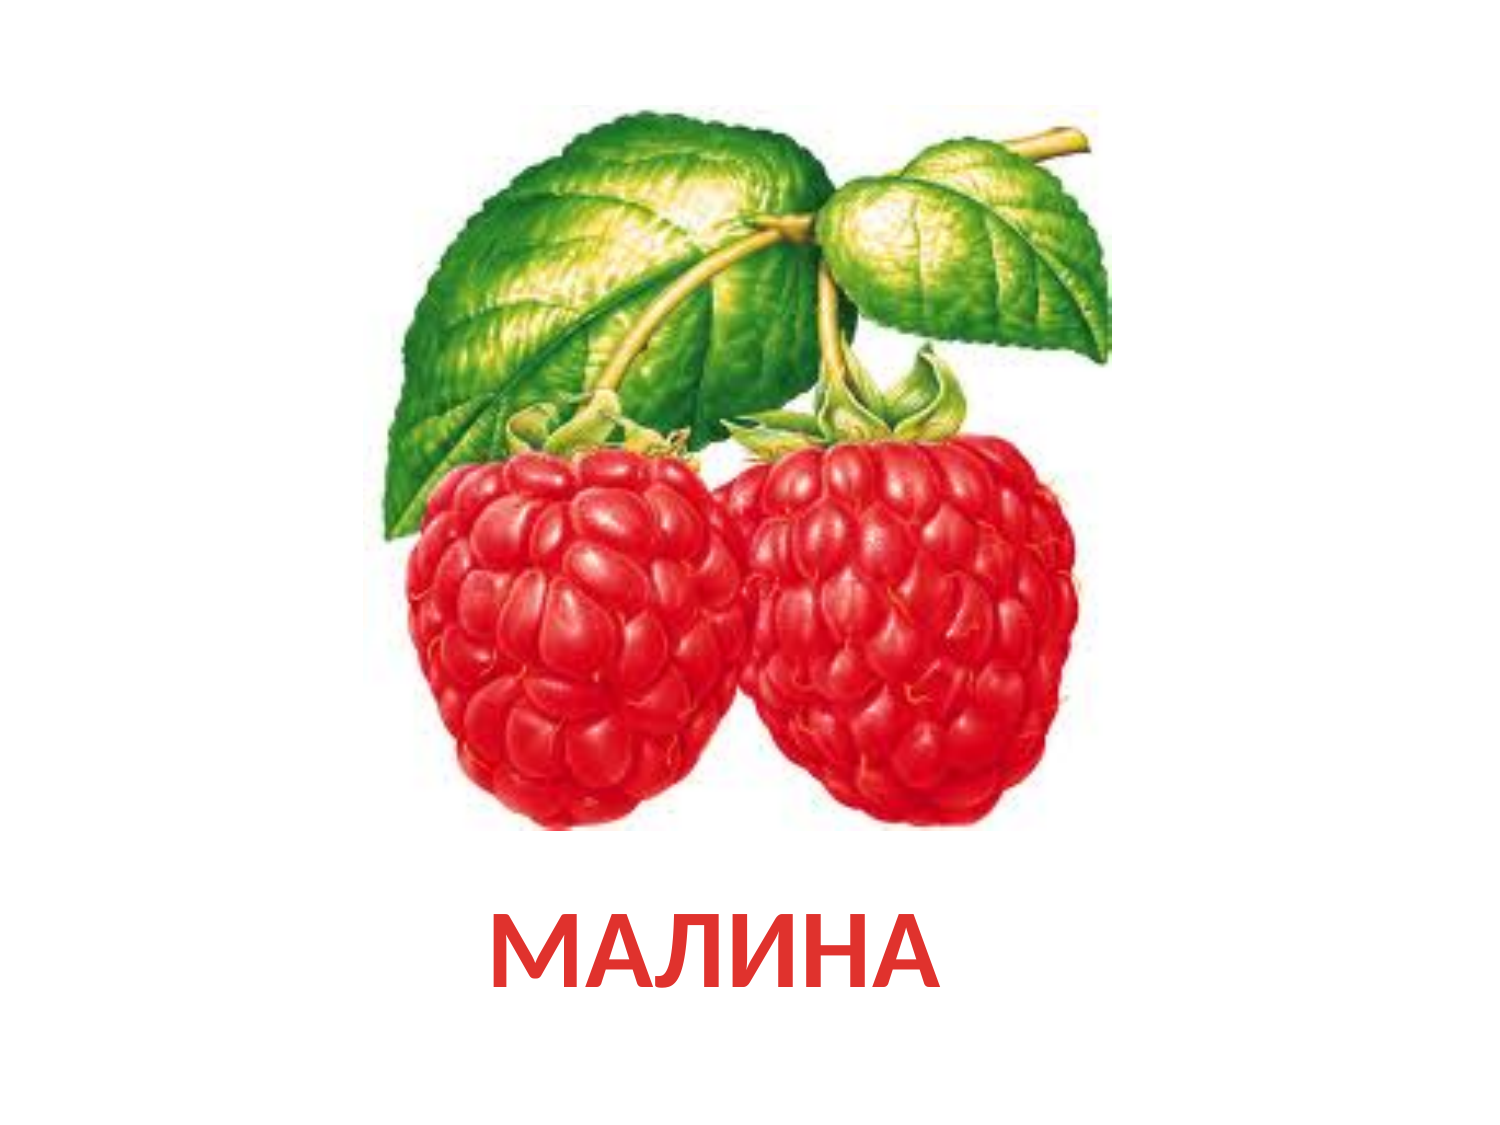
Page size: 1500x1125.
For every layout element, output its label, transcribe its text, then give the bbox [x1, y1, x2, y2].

text_box МАЛИНА [471, 867, 957, 1018]
picture [363, 105, 1113, 832]
